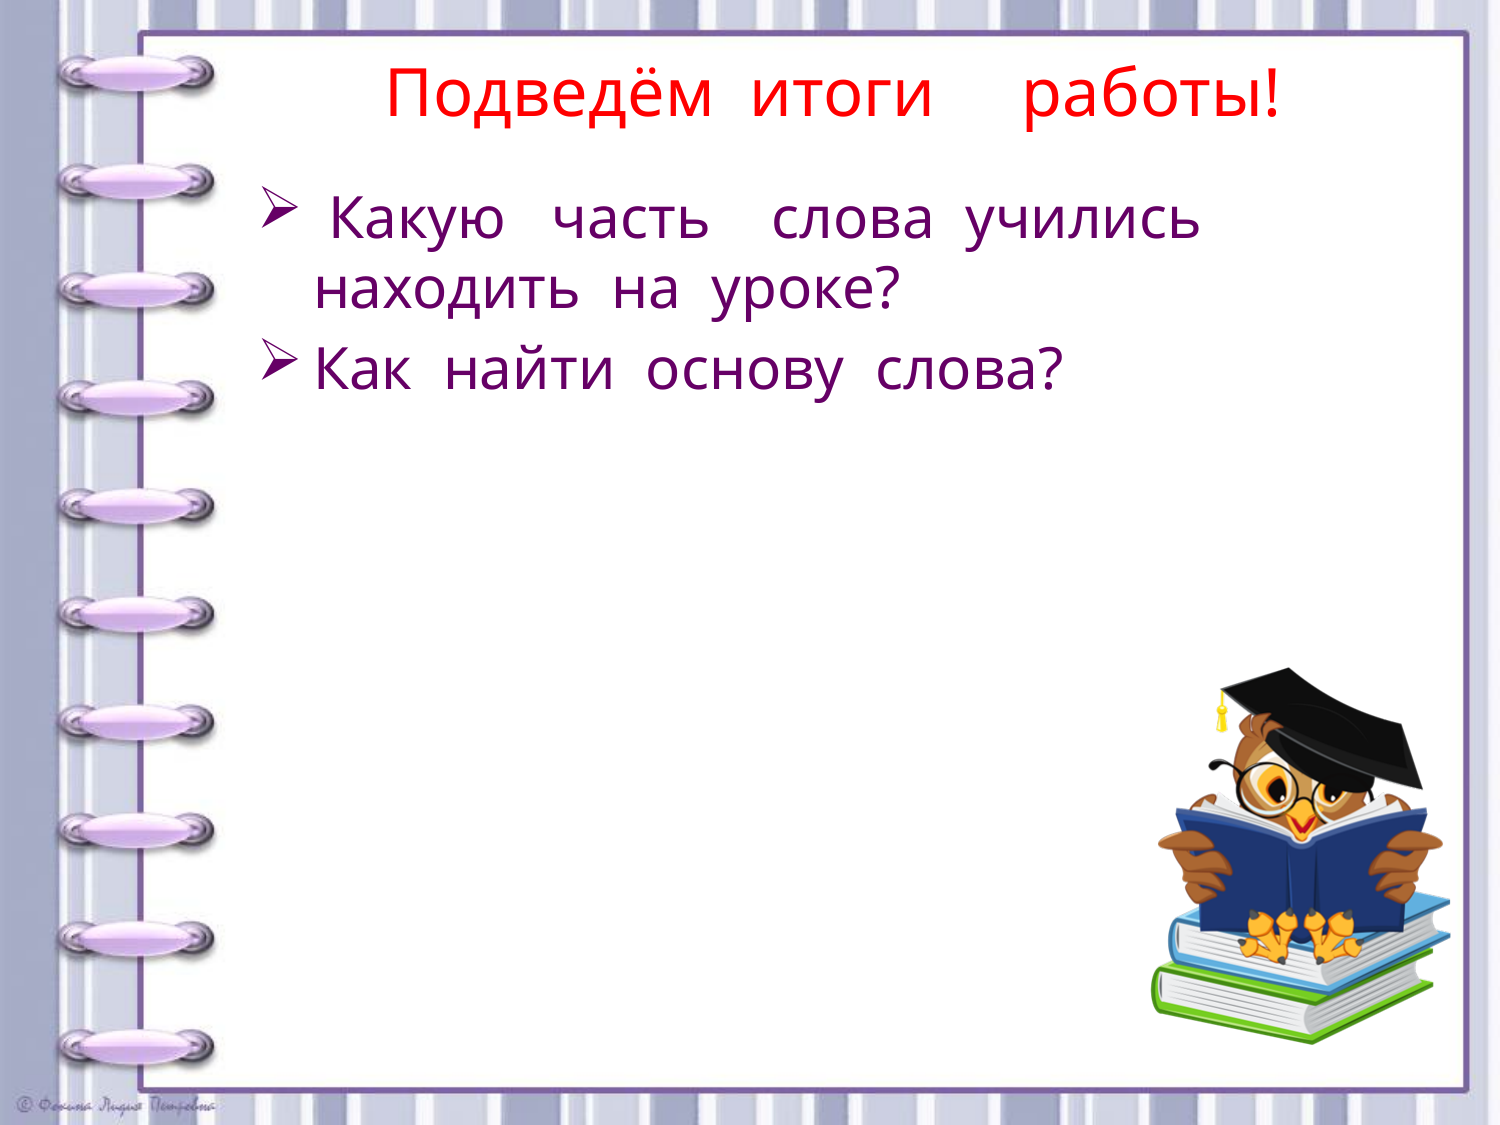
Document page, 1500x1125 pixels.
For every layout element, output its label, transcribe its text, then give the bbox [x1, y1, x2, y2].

title Подведём итоги работы! [230, 42, 1437, 171]
picture [0, 0, 1500, 1125]
list Какую часть слова учились находить на уроке? Как найти основу слова? [242, 172, 1437, 516]
